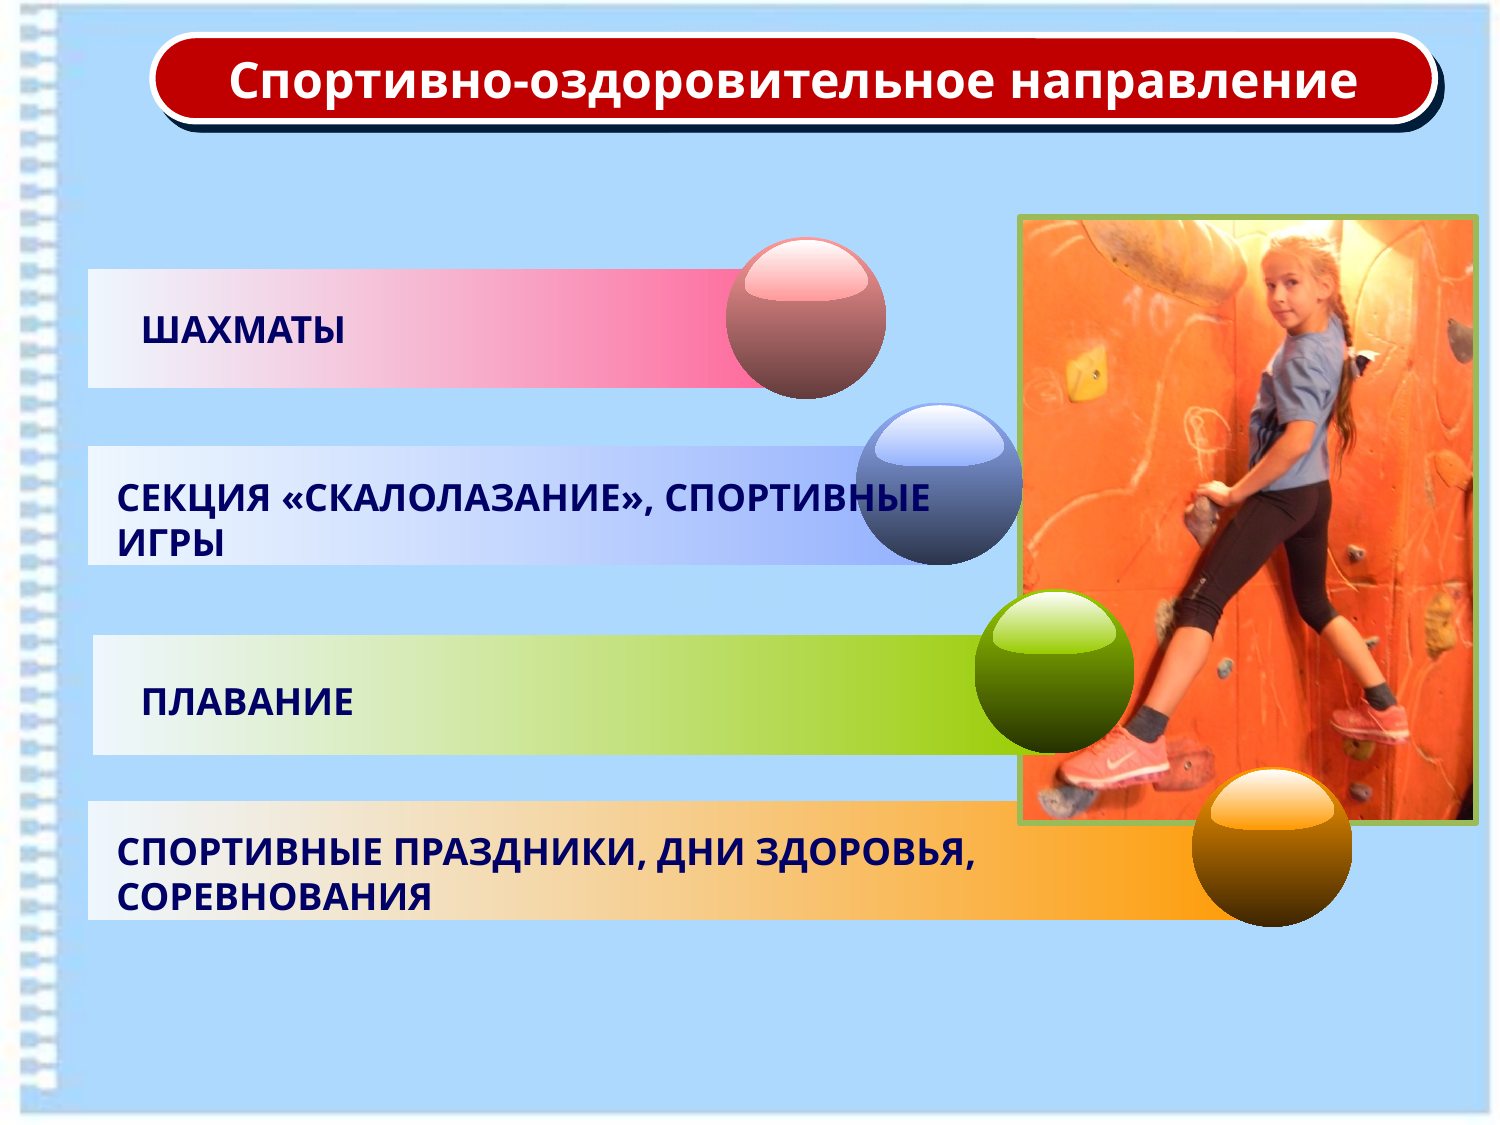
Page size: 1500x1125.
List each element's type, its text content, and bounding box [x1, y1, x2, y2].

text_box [974, 588, 1135, 754]
text_box [88, 801, 1017, 920]
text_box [855, 402, 1024, 566]
picture [0, 0, 1500, 1125]
text_box СПОРТИВНЫЕ ПРАЗДНИКИ, ДНИ ЗДОРОВЬЯ, СОРЕВНОВАНИЯ [101, 820, 1187, 926]
text_box Спортивно-оздоровительное направление [152, 35, 1435, 122]
text_box [88, 269, 721, 388]
text_box ПЛАВАНИЕ [125, 670, 969, 731]
text_box СЕКЦИЯ «СКАЛОЛАЗАНИЕ», СПОРТИВНЫЕ ИГРЫ [101, 466, 857, 572]
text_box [1192, 766, 1353, 927]
text_box [93, 635, 969, 755]
text_box ШАХМАТЫ [125, 298, 721, 359]
text_box [88, 446, 850, 565]
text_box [726, 236, 887, 399]
